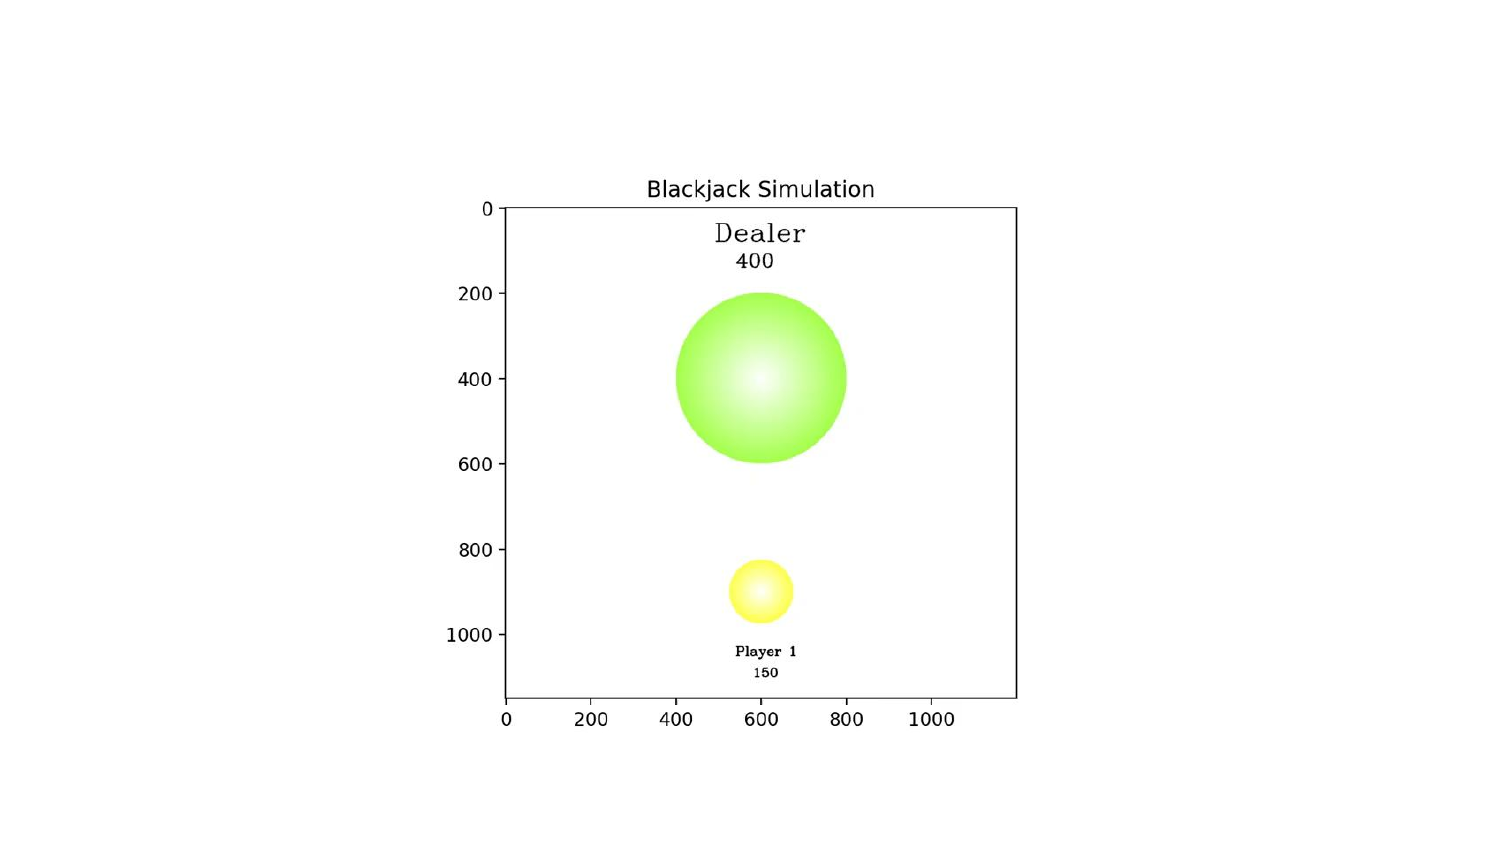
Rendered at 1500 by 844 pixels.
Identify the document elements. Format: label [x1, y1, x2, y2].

picture [326, 131, 1174, 768]
